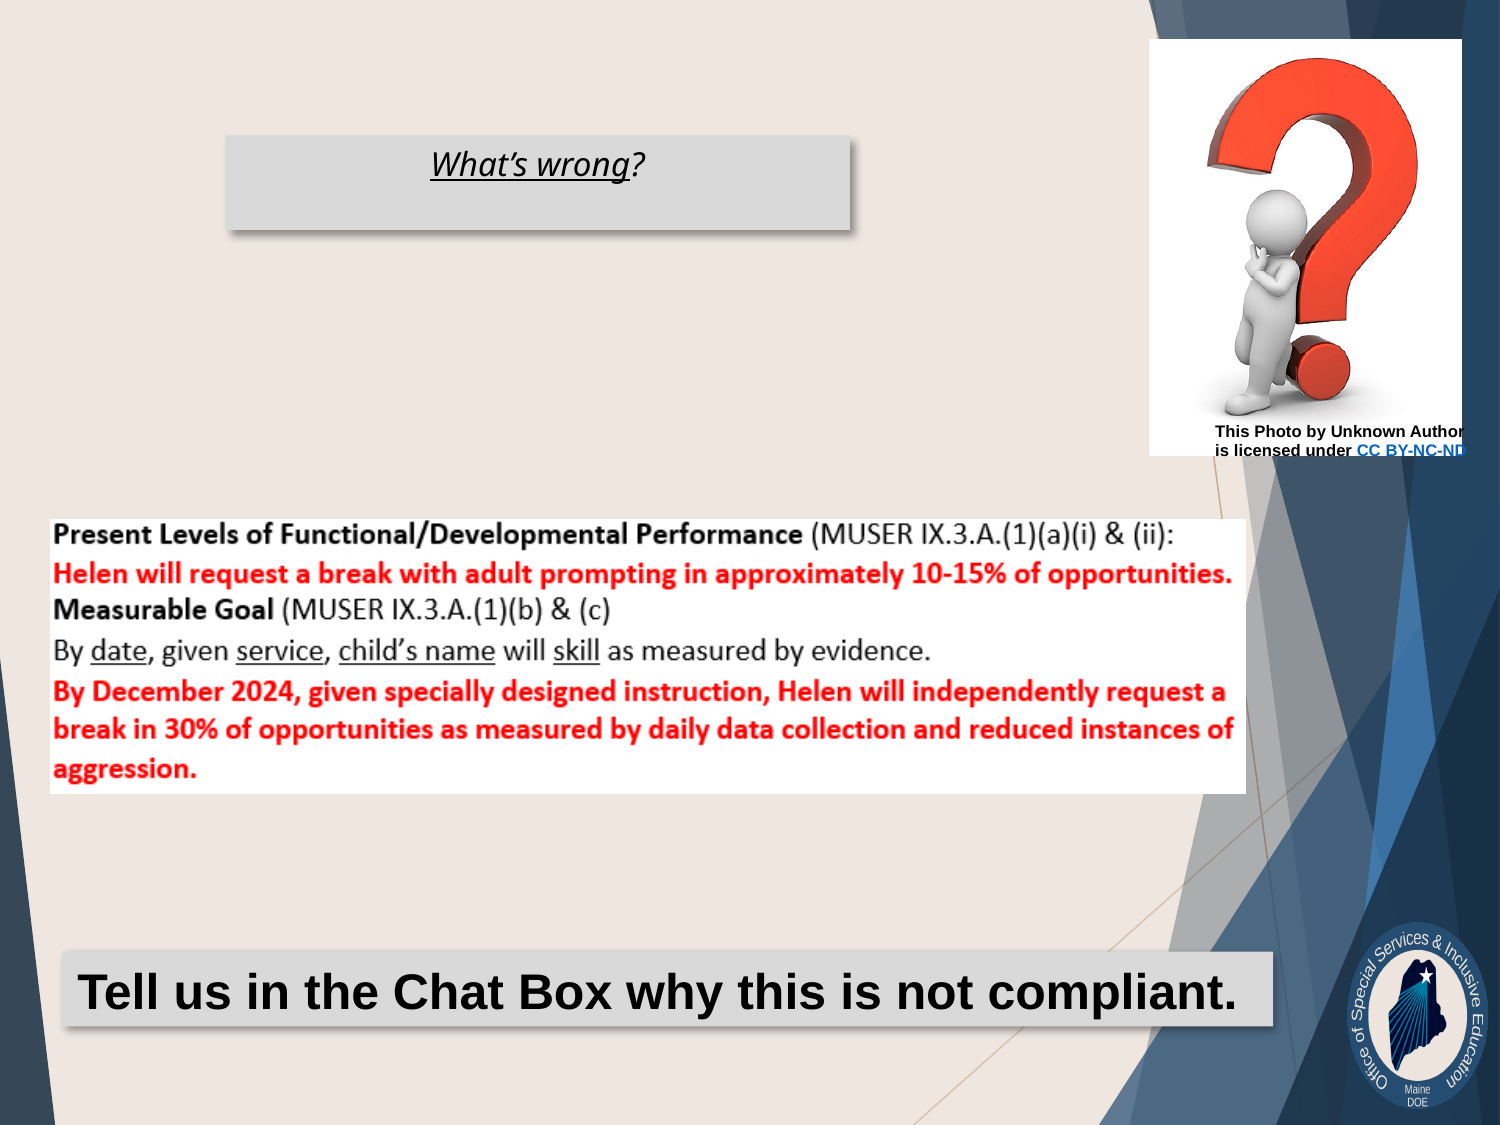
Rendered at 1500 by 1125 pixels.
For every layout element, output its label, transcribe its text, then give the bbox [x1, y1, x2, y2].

picture [49, 519, 1246, 794]
title What’s wrong? [225, 135, 850, 230]
picture [1149, 39, 1462, 456]
picture [1343, 918, 1490, 1113]
text_box Tell us in the Chat Box why this is not compliant. [62, 951, 1274, 1027]
text_box This Photo by Unknown Author is licensed under CC BY-NC-ND [1200, 412, 1497, 468]
